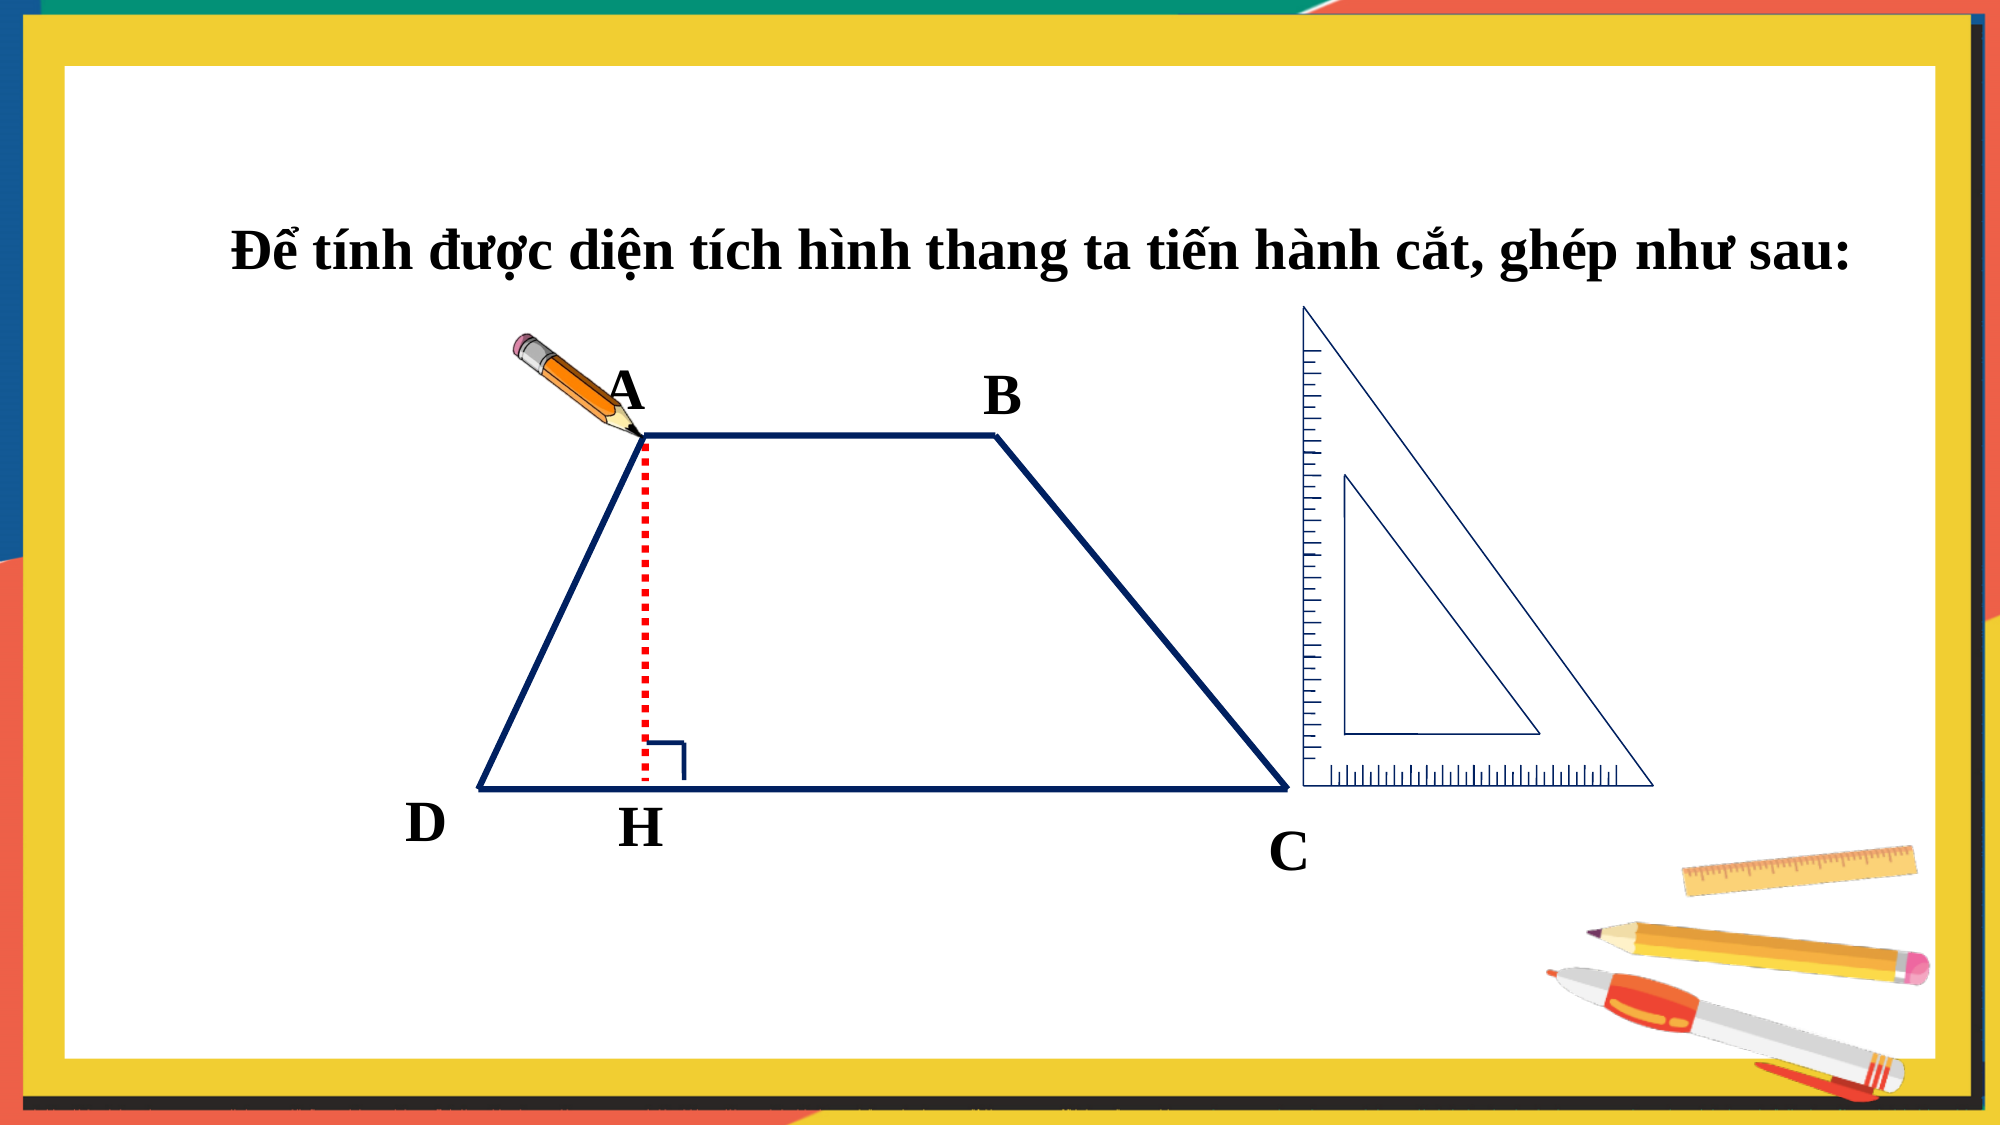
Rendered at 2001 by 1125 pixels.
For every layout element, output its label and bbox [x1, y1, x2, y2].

text_box [1303, 306, 1654, 786]
text_box [646, 742, 685, 781]
picture [0, 0, 2000, 1125]
text_box [478, 435, 1288, 790]
